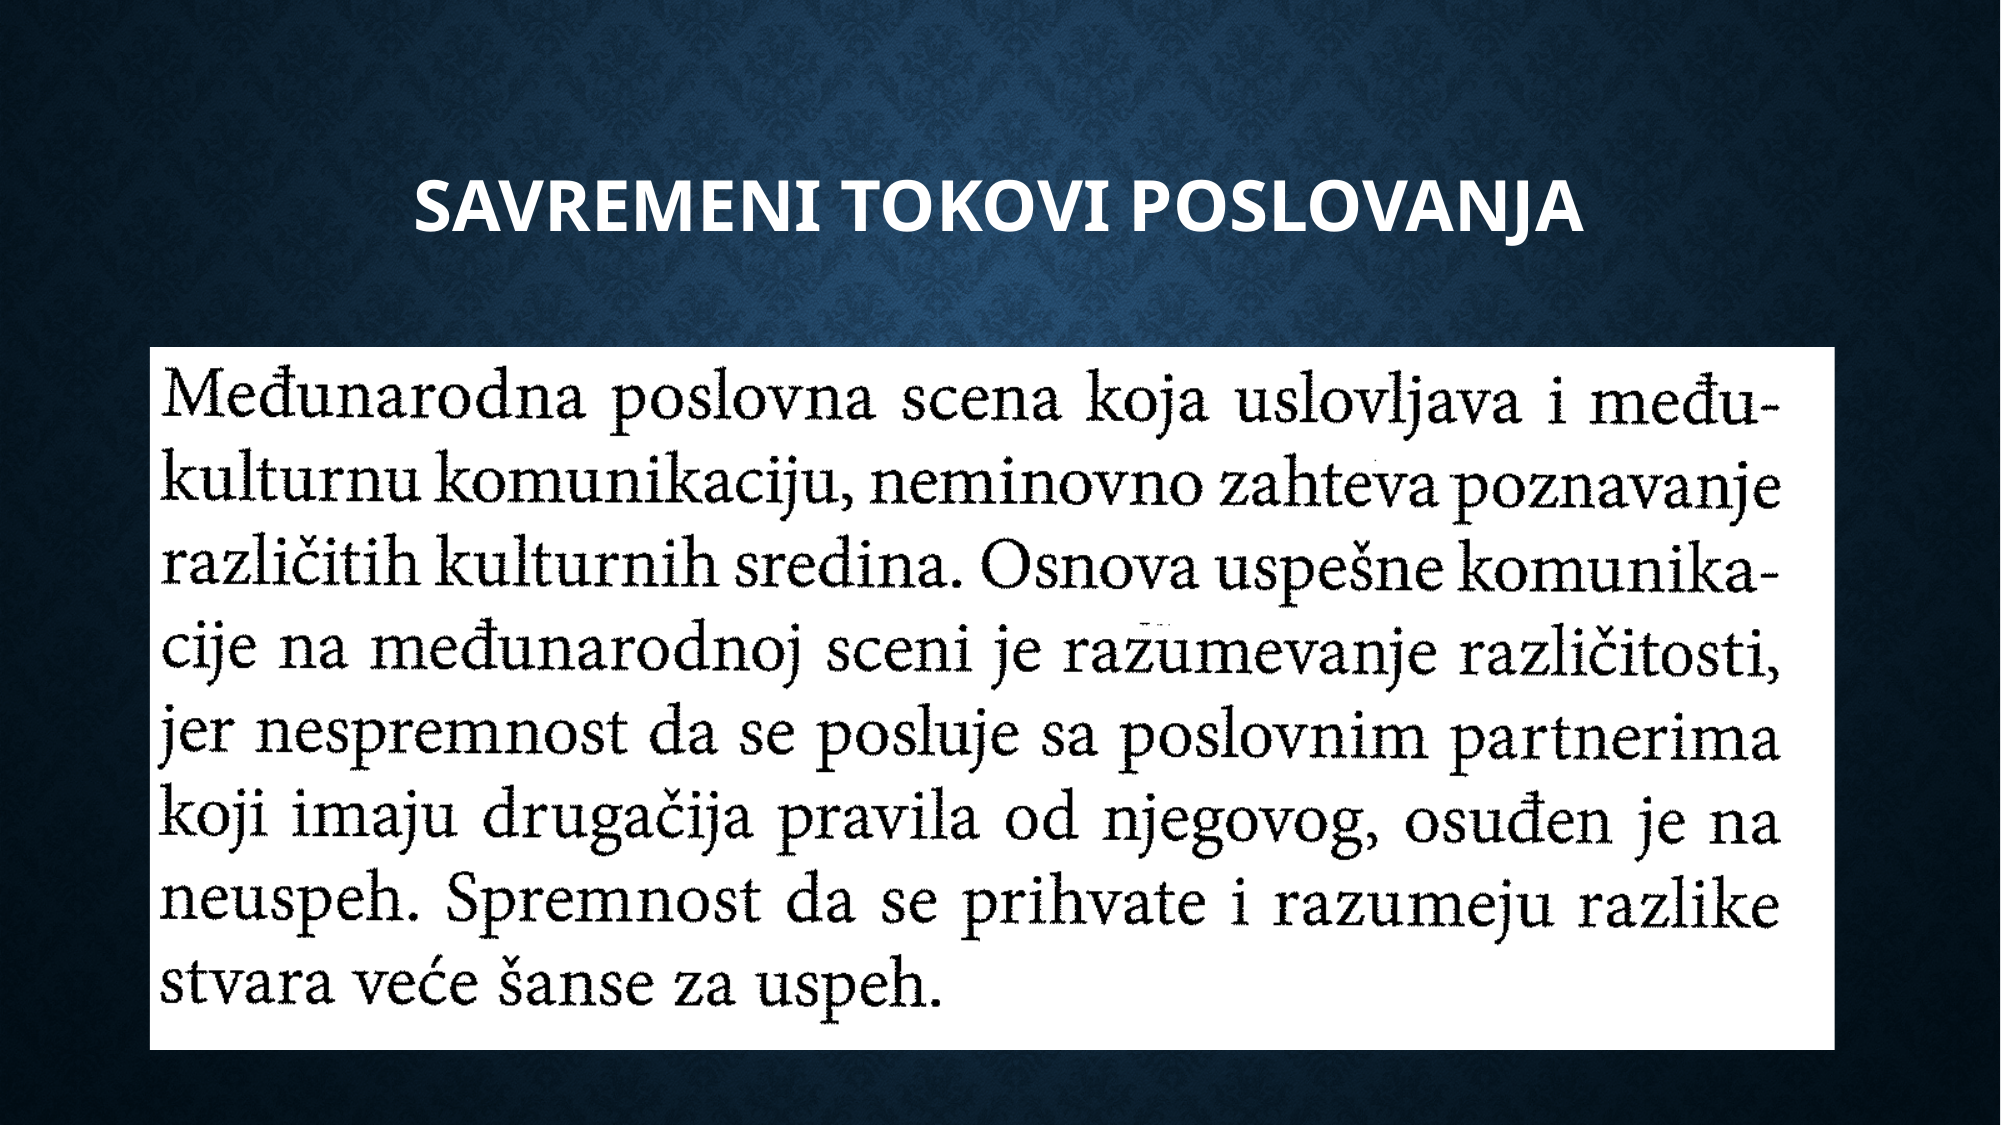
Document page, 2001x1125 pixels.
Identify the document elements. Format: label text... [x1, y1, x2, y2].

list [149, 346, 1836, 1051]
title Savremeni tokovi poslovanja [149, 99, 1849, 318]
